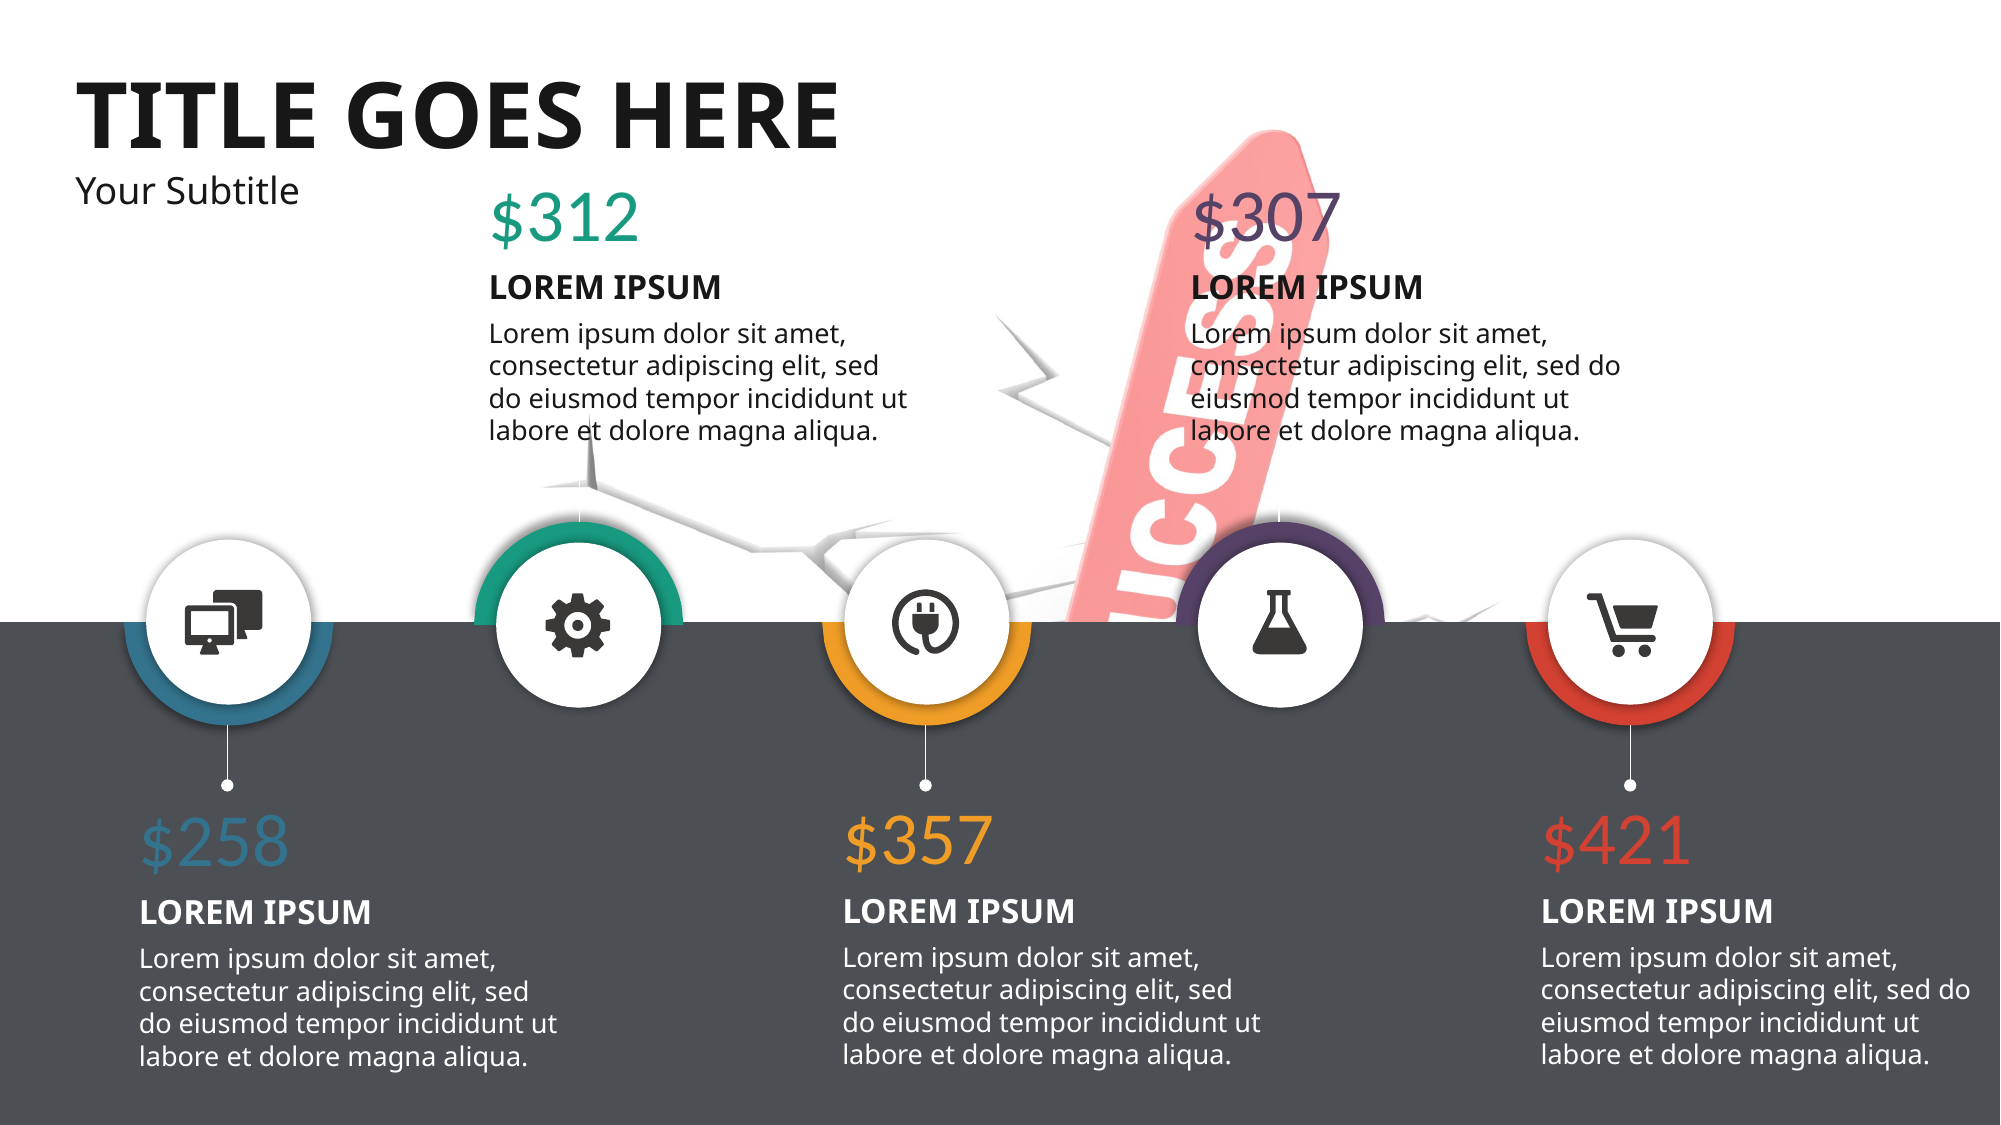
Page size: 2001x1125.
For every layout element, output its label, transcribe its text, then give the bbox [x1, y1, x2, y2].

text_box $258 LOREM IPSUM Lorem ipsum dolor sit amet, consectetur adipiscing elit, sed do eiusmod tempor incididunt ut labore et dolore magna aliqua. [123, 784, 584, 1079]
text_box [122, 621, 335, 727]
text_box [1586, 593, 1658, 658]
text_box [821, 621, 1033, 727]
text_box [1524, 621, 1737, 727]
text_box TITLE GOES HERE Your Subtitle [60, 49, 1036, 220]
text_box $357 LOREM IPSUM Lorem ipsum dolor sit amet, consectetur adipiscing elit, sed do eiusmod tempor incididunt ut labore et dolore magna aliqua. [827, 782, 1279, 1078]
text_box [184, 589, 263, 655]
text_box [843, 538, 1011, 706]
text_box $307 LOREM IPSUM Lorem ipsum dolor sit amet, consectetur adipiscing elit, sed do eiusmod tempor incididunt ut labore et dolore magna aliqua. [1175, 158, 1651, 454]
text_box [892, 589, 960, 655]
text_box [0, 0, 2000, 621]
text_box [495, 541, 663, 709]
text_box [1546, 538, 1714, 706]
text_box [472, 520, 685, 627]
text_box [545, 593, 611, 658]
text_box $421 LOREM IPSUM Lorem ipsum dolor sit amet, consectetur adipiscing elit, sed do eiusmod tempor incididunt ut labore et dolore magna aliqua. [1525, 782, 2000, 1078]
text_box [0, 621, 2000, 1125]
text_box $312 LOREM IPSUM Lorem ipsum dolor sit amet, consectetur adipiscing elit, sed do eiusmod tempor incididunt ut labore et dolore magna aliqua. [473, 220, 926, 454]
text_box [1252, 590, 1307, 655]
text_box [145, 538, 313, 706]
text_box [1196, 541, 1364, 709]
text_box [1174, 520, 1387, 627]
